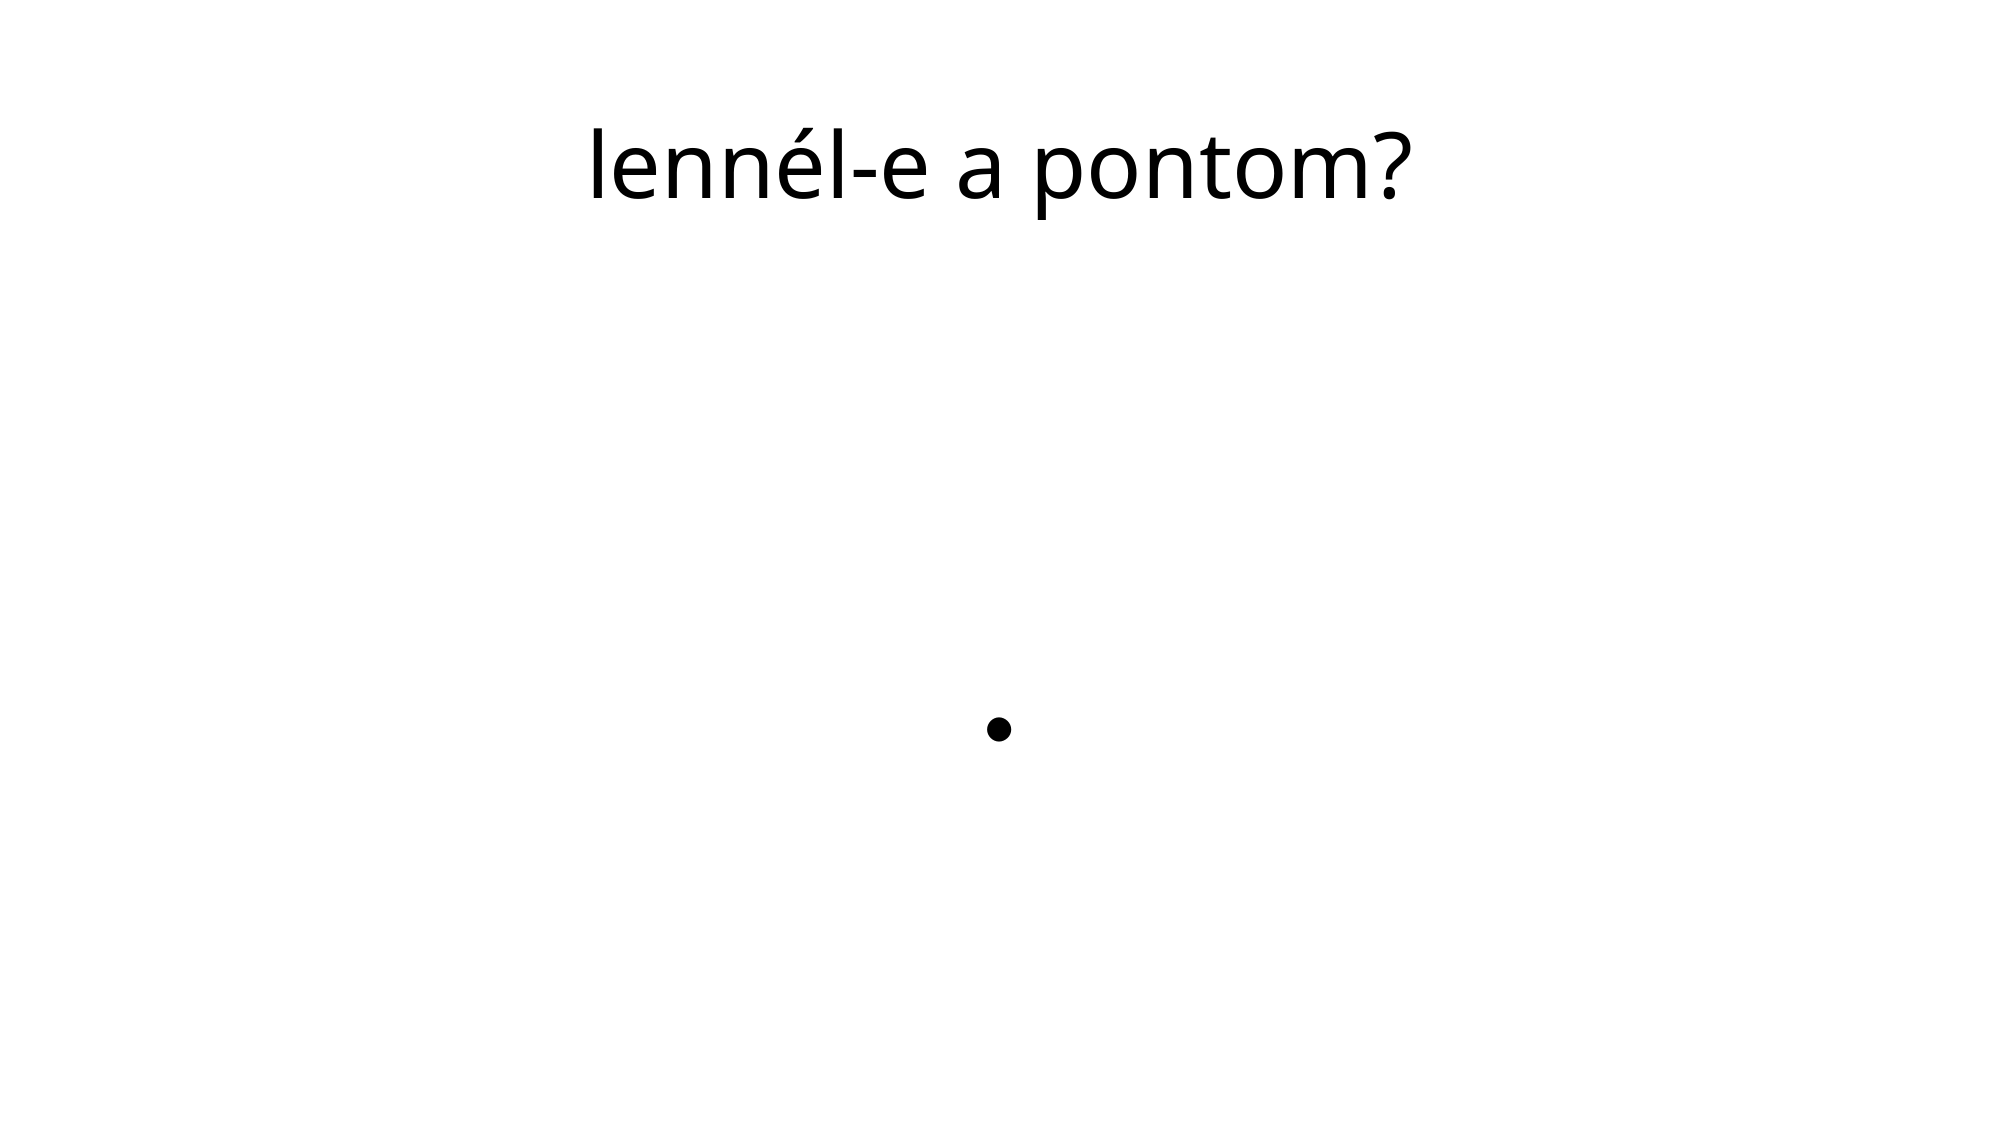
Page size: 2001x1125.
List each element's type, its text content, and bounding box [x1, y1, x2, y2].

title lennél-e a pontom? [137, 59, 1863, 278]
list . [137, 299, 1863, 1014]
